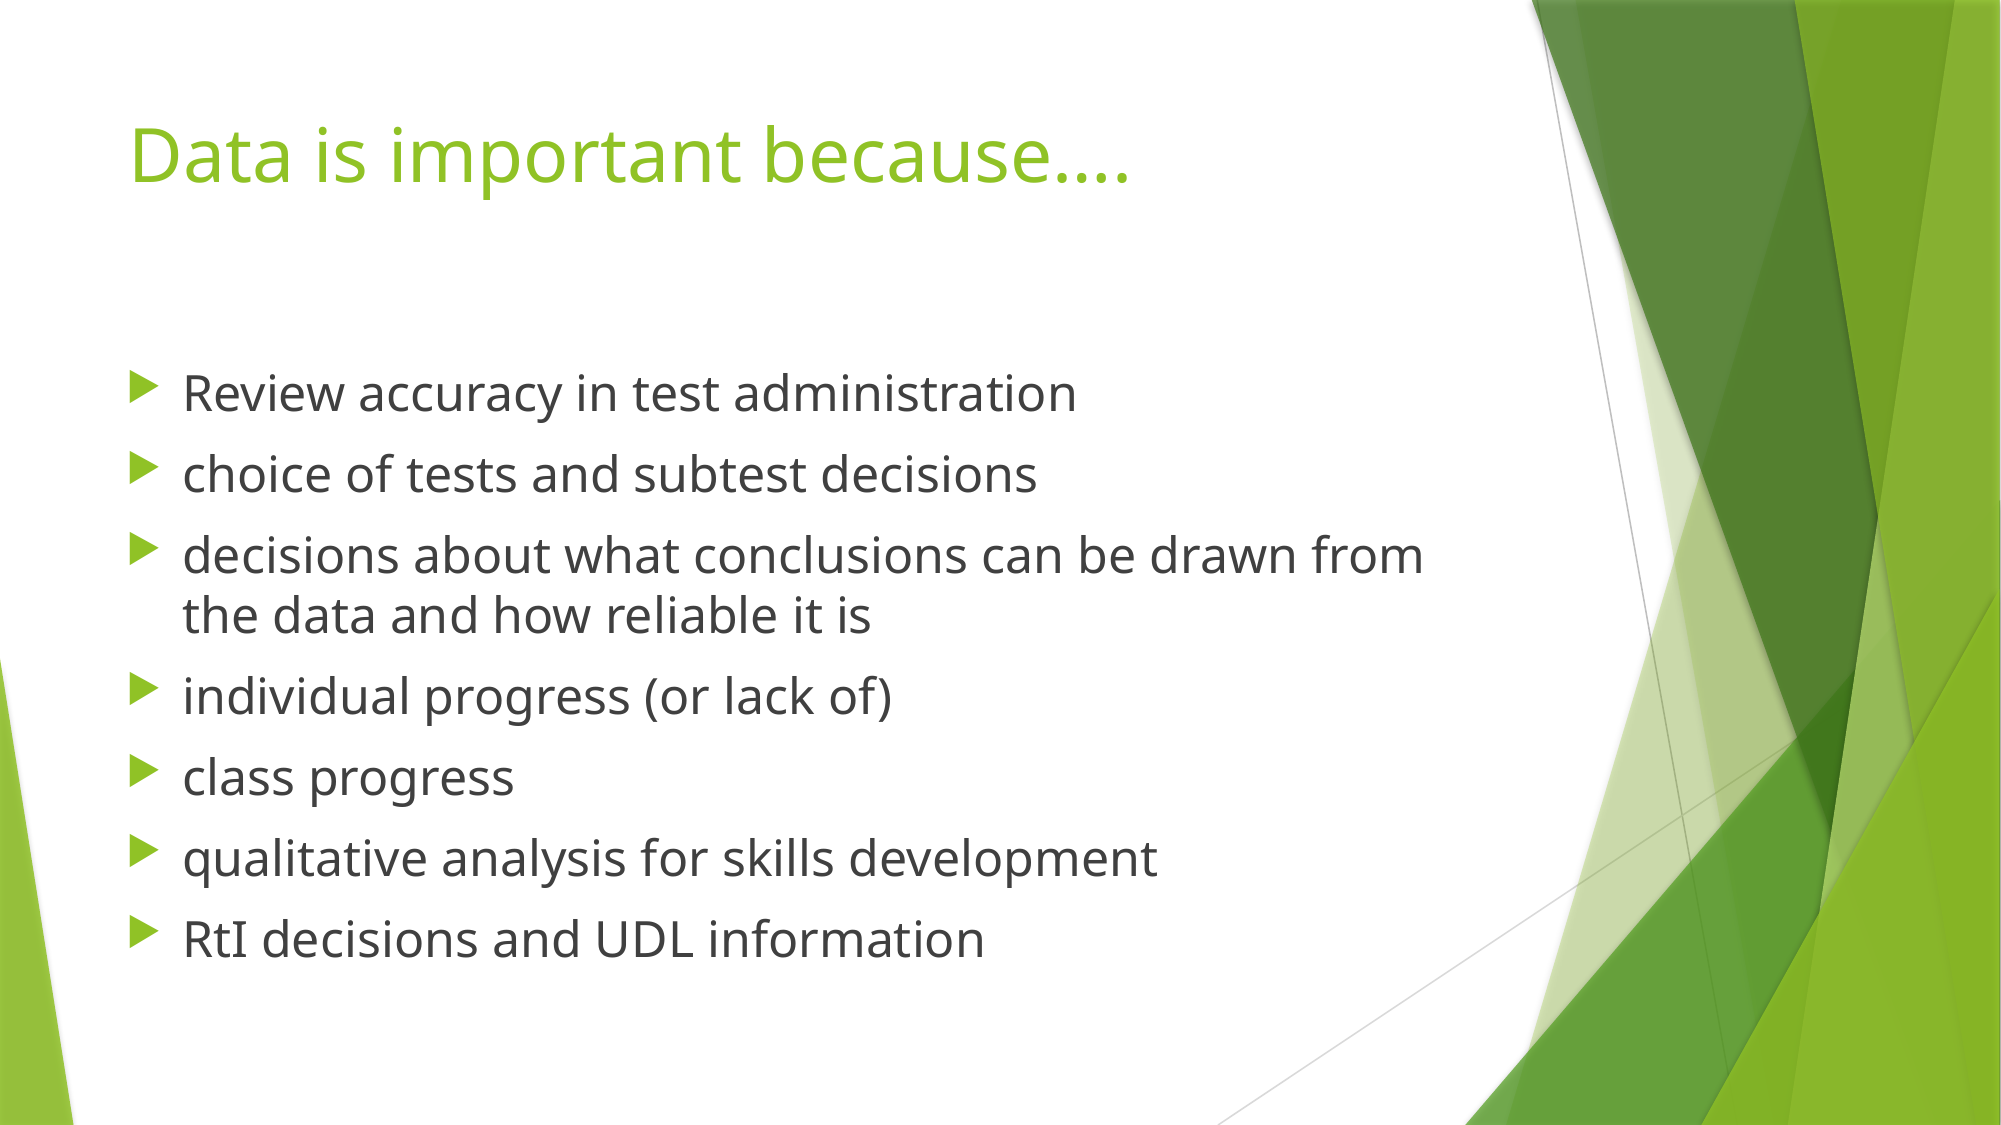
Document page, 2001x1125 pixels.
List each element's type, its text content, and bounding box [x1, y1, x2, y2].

list Review accuracy in test administration choice of tests and subtest decisions decisions about what conclusions can be drawn from the data and how reliable it is individual progress (or lack of) class progress qualitative analysis for skills development RtI decisions and UDL information [111, 354, 1522, 992]
title Data is important because…. [113, 99, 1522, 218]
